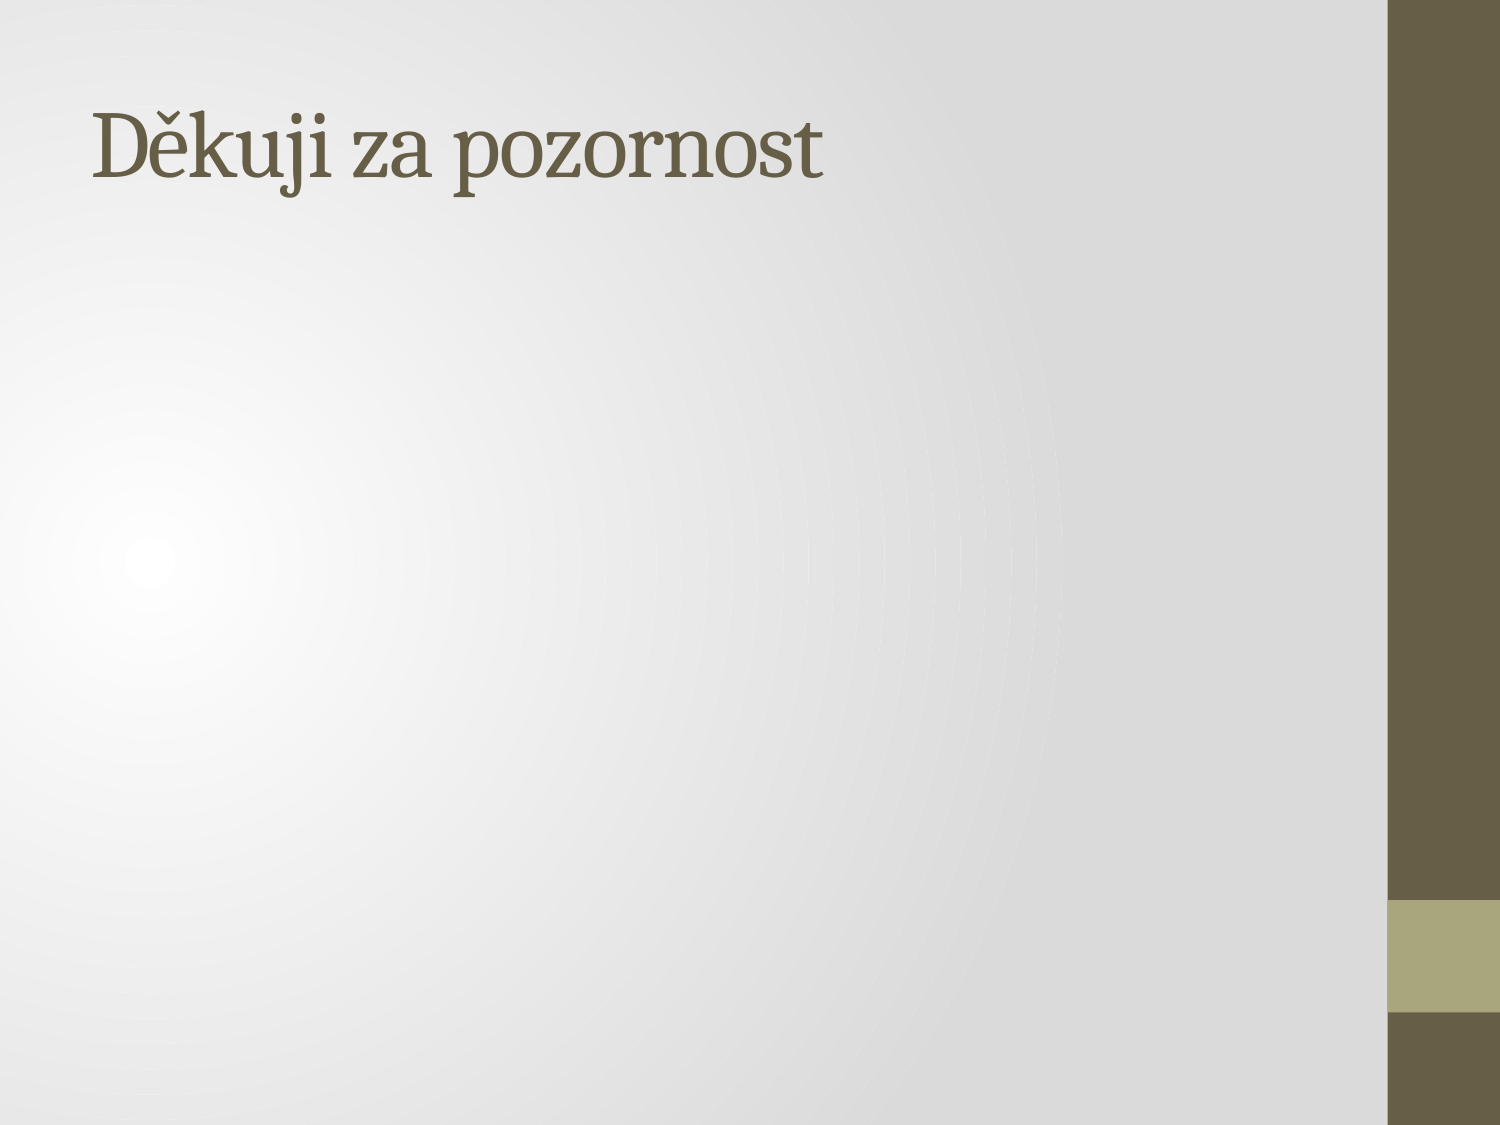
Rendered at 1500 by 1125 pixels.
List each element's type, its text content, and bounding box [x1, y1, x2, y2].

title Děkuji za pozornost [75, 45, 1325, 233]
